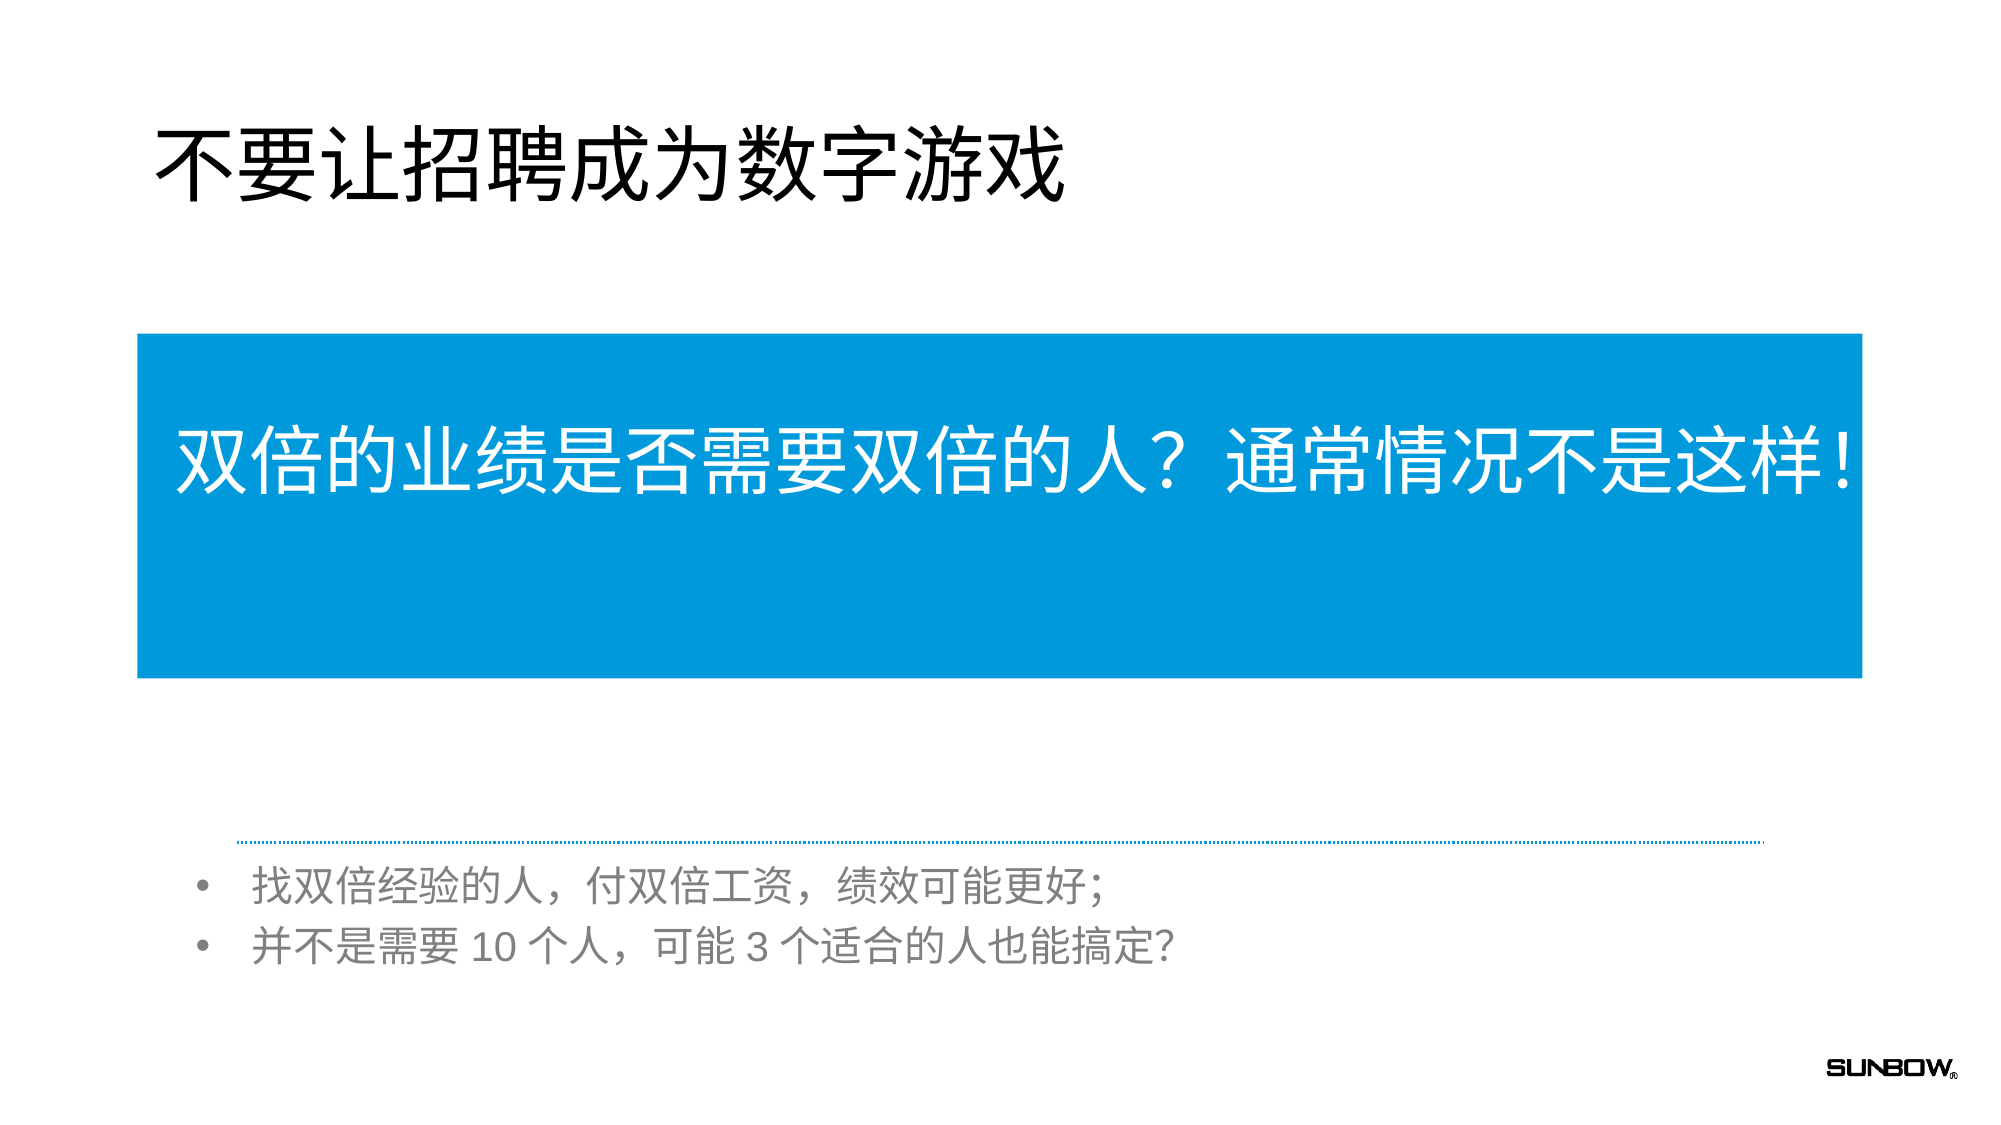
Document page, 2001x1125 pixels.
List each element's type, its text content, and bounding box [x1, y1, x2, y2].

picture [1818, 1049, 1960, 1066]
text_box 找双倍经验的人，付双倍工资，绩效可能更好； 并不是需要10个人，可能3个适合的人也能搞定？ [180, 842, 1835, 978]
list 双倍的业绩是否需要双倍的人？通常情况不是这样！ [137, 333, 1863, 679]
slide_number [1547, 1066, 1998, 1125]
title 不要让招聘成为数字游戏 [137, 59, 1927, 278]
